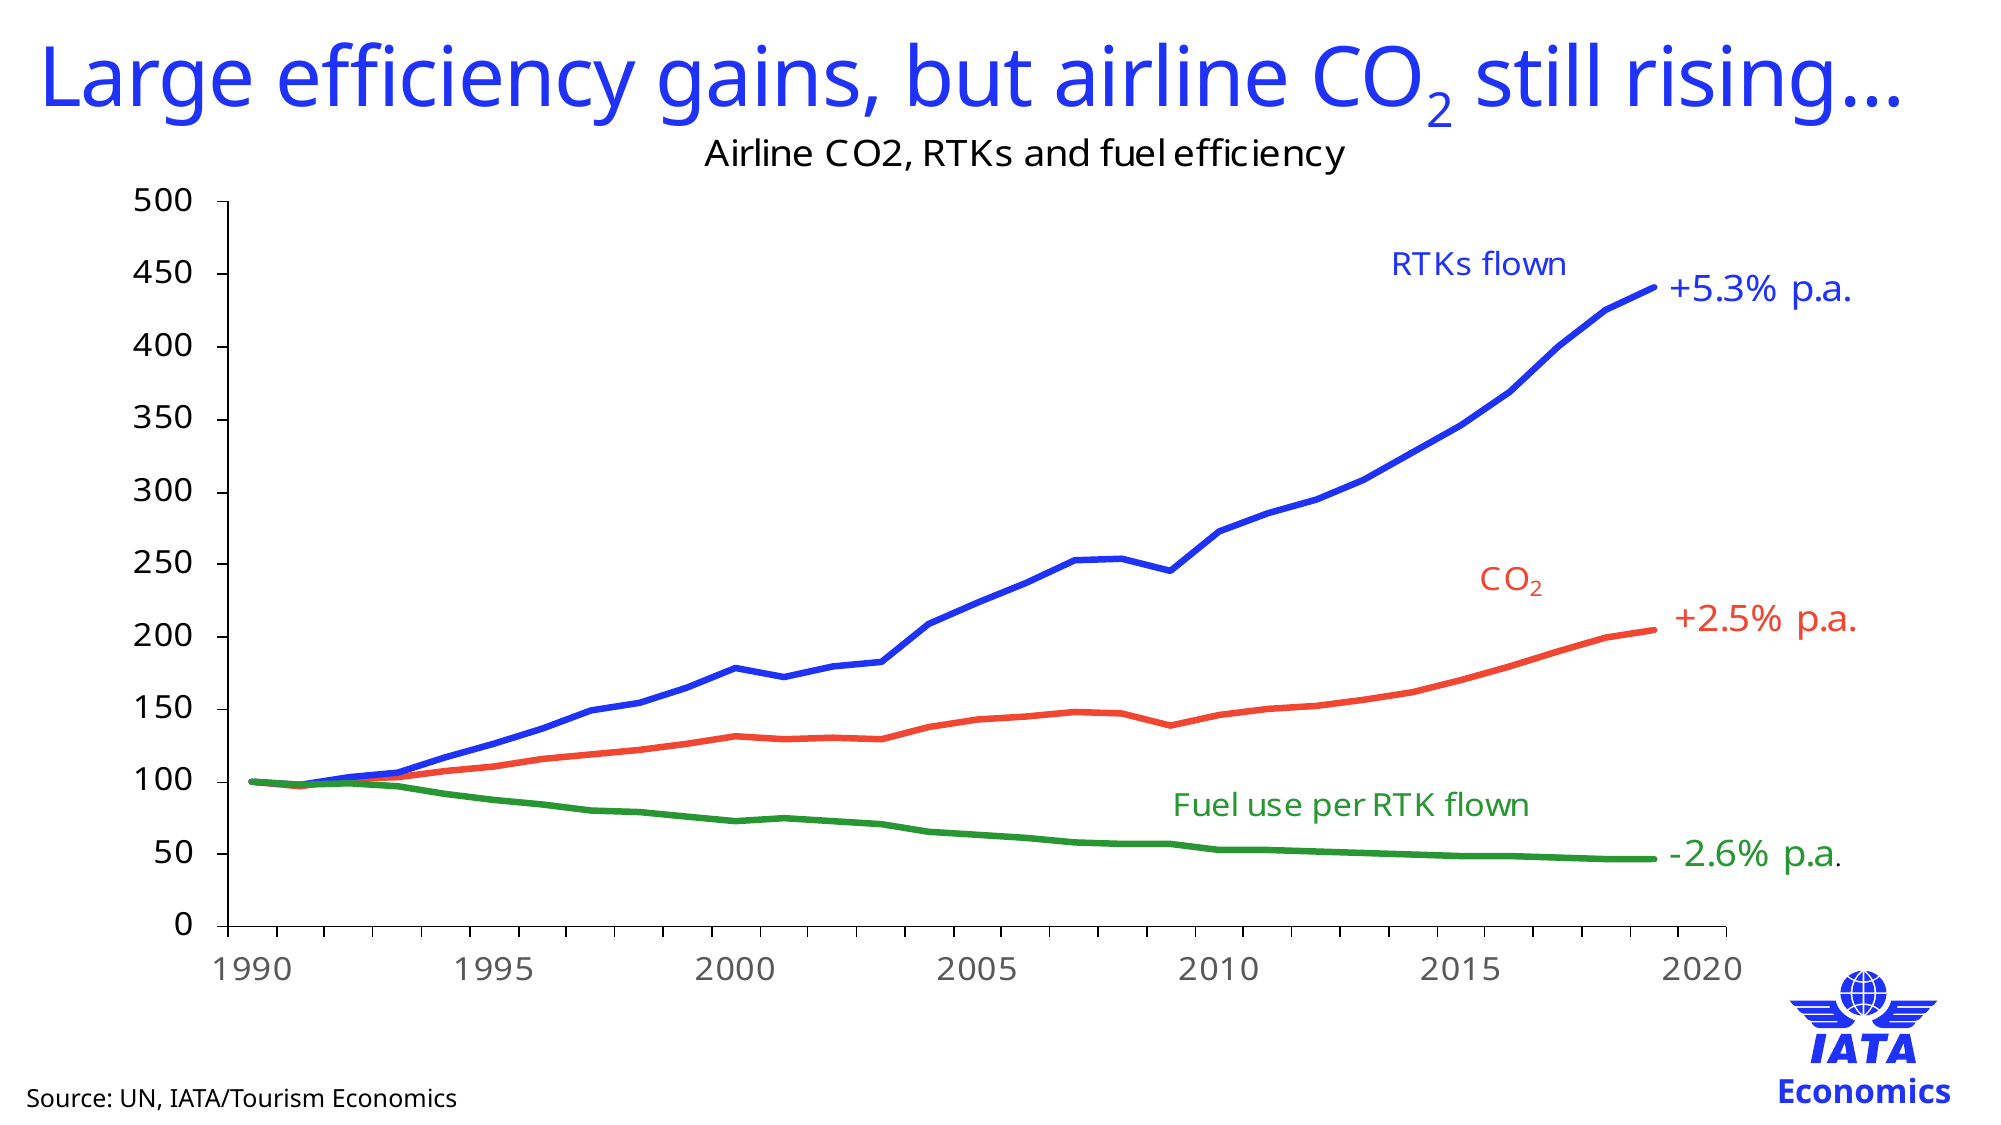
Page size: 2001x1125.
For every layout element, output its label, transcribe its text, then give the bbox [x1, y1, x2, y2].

text_box Source: UN, IATA/Tourism Economics [11, 1075, 773, 1120]
picture [100, 114, 1893, 995]
title Large efficiency gains, but airline CO2 still rising… [38, 24, 1972, 125]
